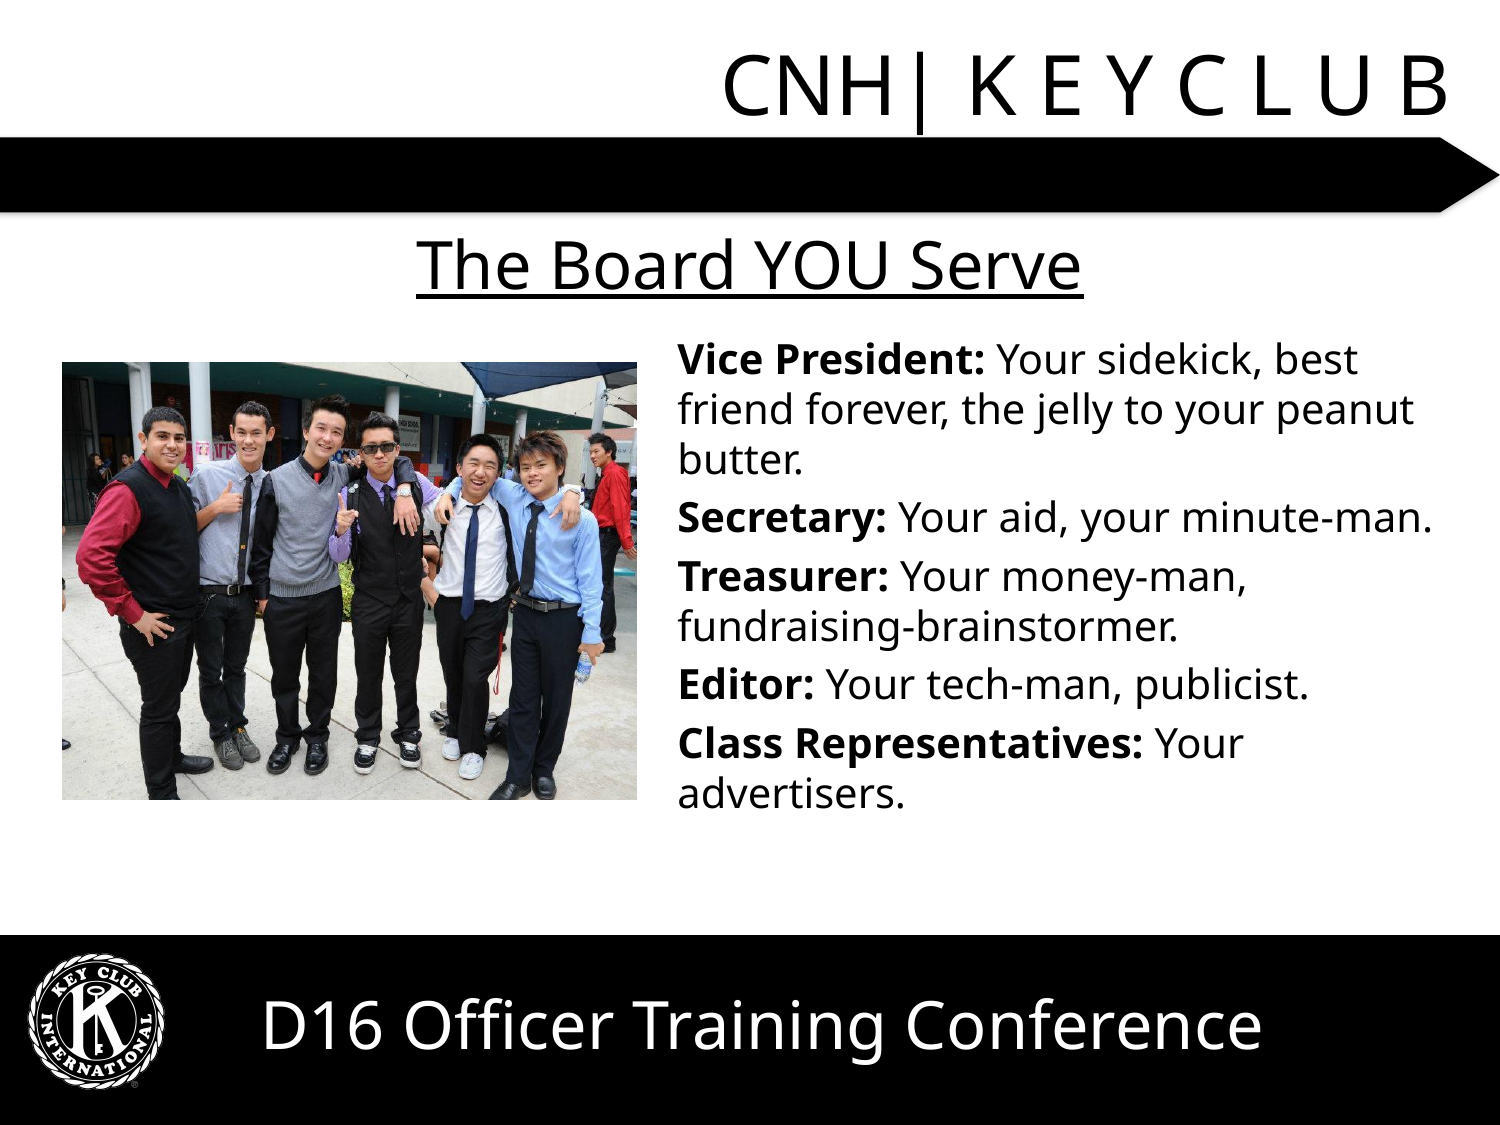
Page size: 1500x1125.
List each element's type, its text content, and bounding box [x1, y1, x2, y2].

picture [24, 949, 169, 1093]
text_box The Board YOU Serve [74, 174, 1425, 350]
text_box [0, 935, 1500, 1125]
text_box Vice President: Your sidekick, best friend forever, the jelly to your peanut butter. Secretary: Your aid, your minute-man. Treasurer: Your money-man, fundraising-brainstormer. Editor: Your tech-man, publicist. Class Representatives: Your advertisers. [662, 324, 1450, 1068]
text_box CNH| K E Y C L U B [500, 24, 1466, 140]
text_box [0, 136, 1500, 214]
text_box D16 Officer Training Conference [187, 975, 1338, 1088]
picture [62, 362, 637, 801]
